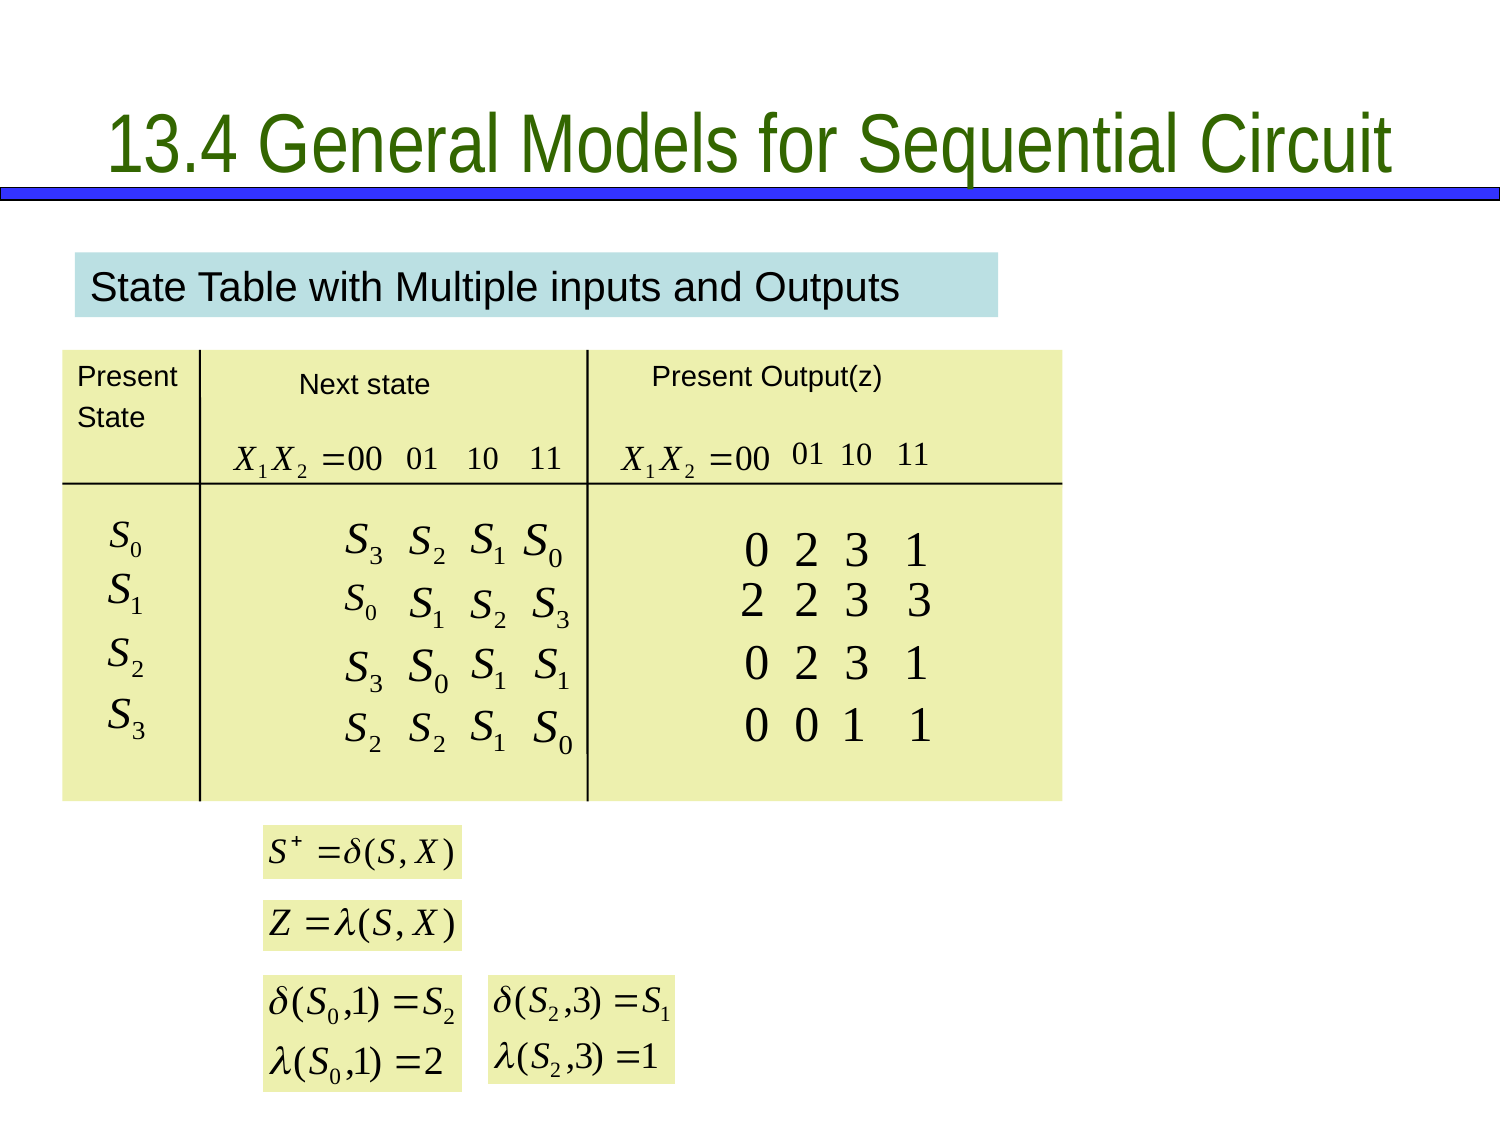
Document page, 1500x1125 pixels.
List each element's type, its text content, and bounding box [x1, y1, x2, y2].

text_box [262, 974, 463, 1092]
text_box State Table with Multiple inputs and Outputs [74, 252, 999, 318]
title 13.4 General Models for Sequential Circuit [75, 45, 1425, 233]
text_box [62, 349, 1063, 802]
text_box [262, 824, 463, 879]
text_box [262, 899, 463, 952]
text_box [487, 974, 676, 1085]
